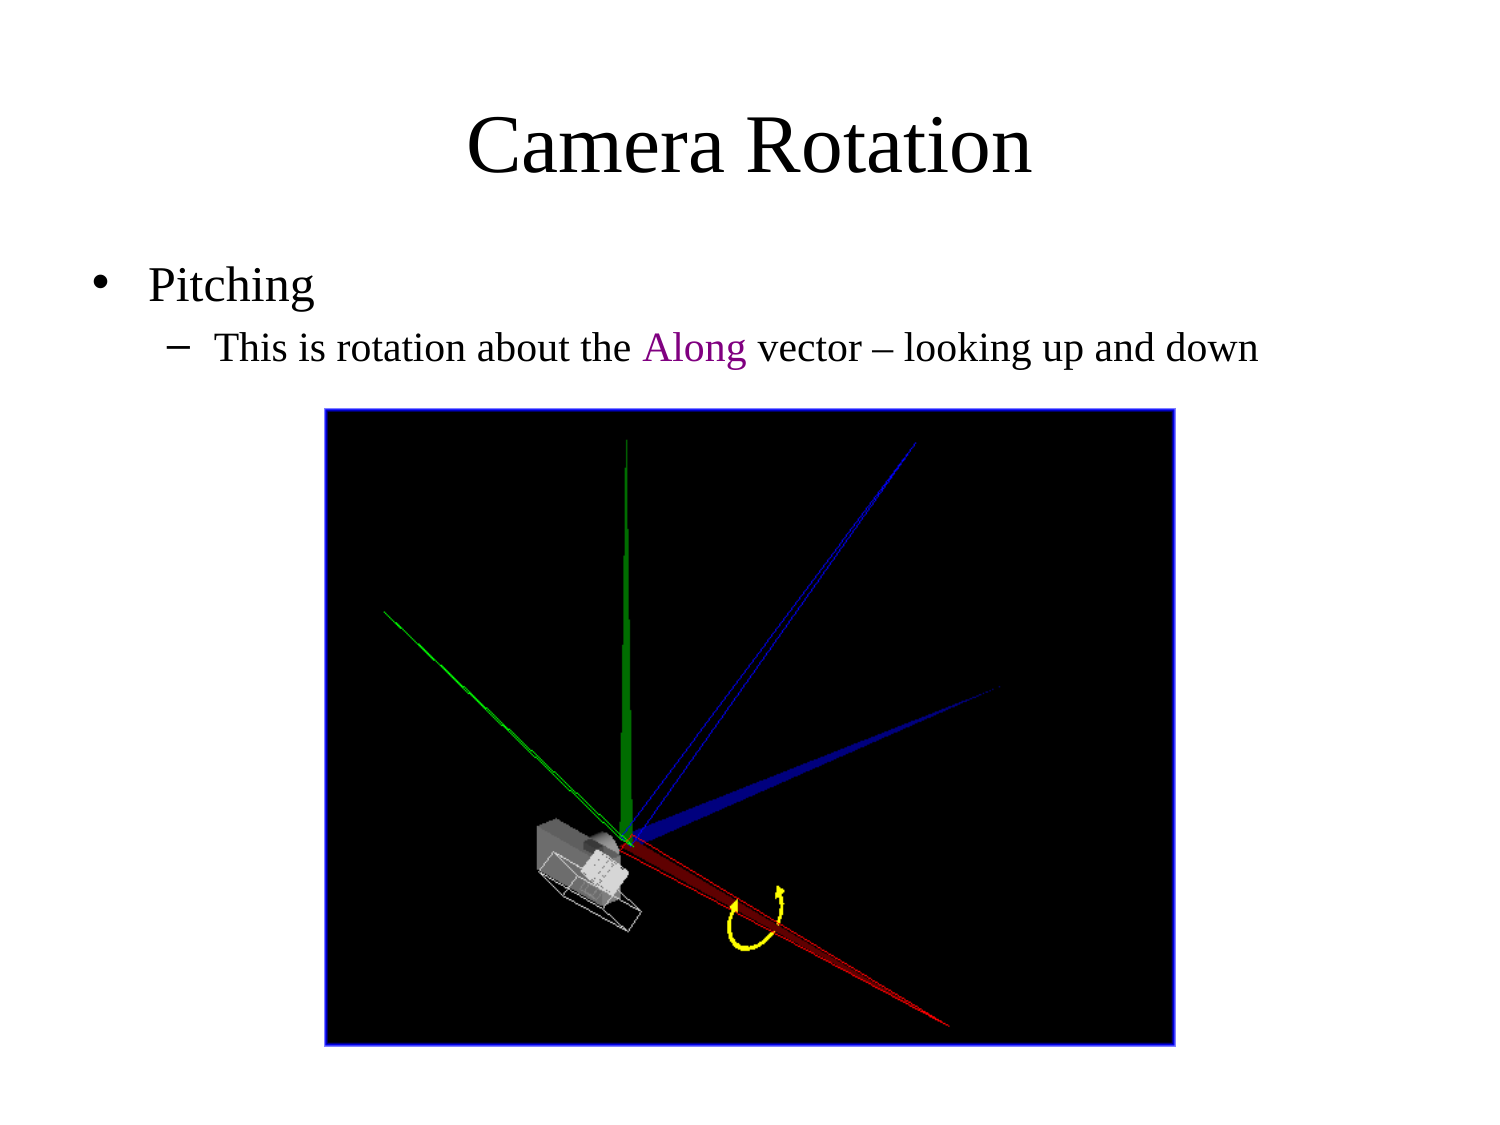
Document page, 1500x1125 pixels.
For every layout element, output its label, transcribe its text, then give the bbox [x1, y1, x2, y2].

title Camera Rotation [75, 45, 1425, 233]
picture [324, 408, 1176, 1048]
list Pitching This is rotation about the Along vector – looking up and down [76, 243, 1473, 399]
